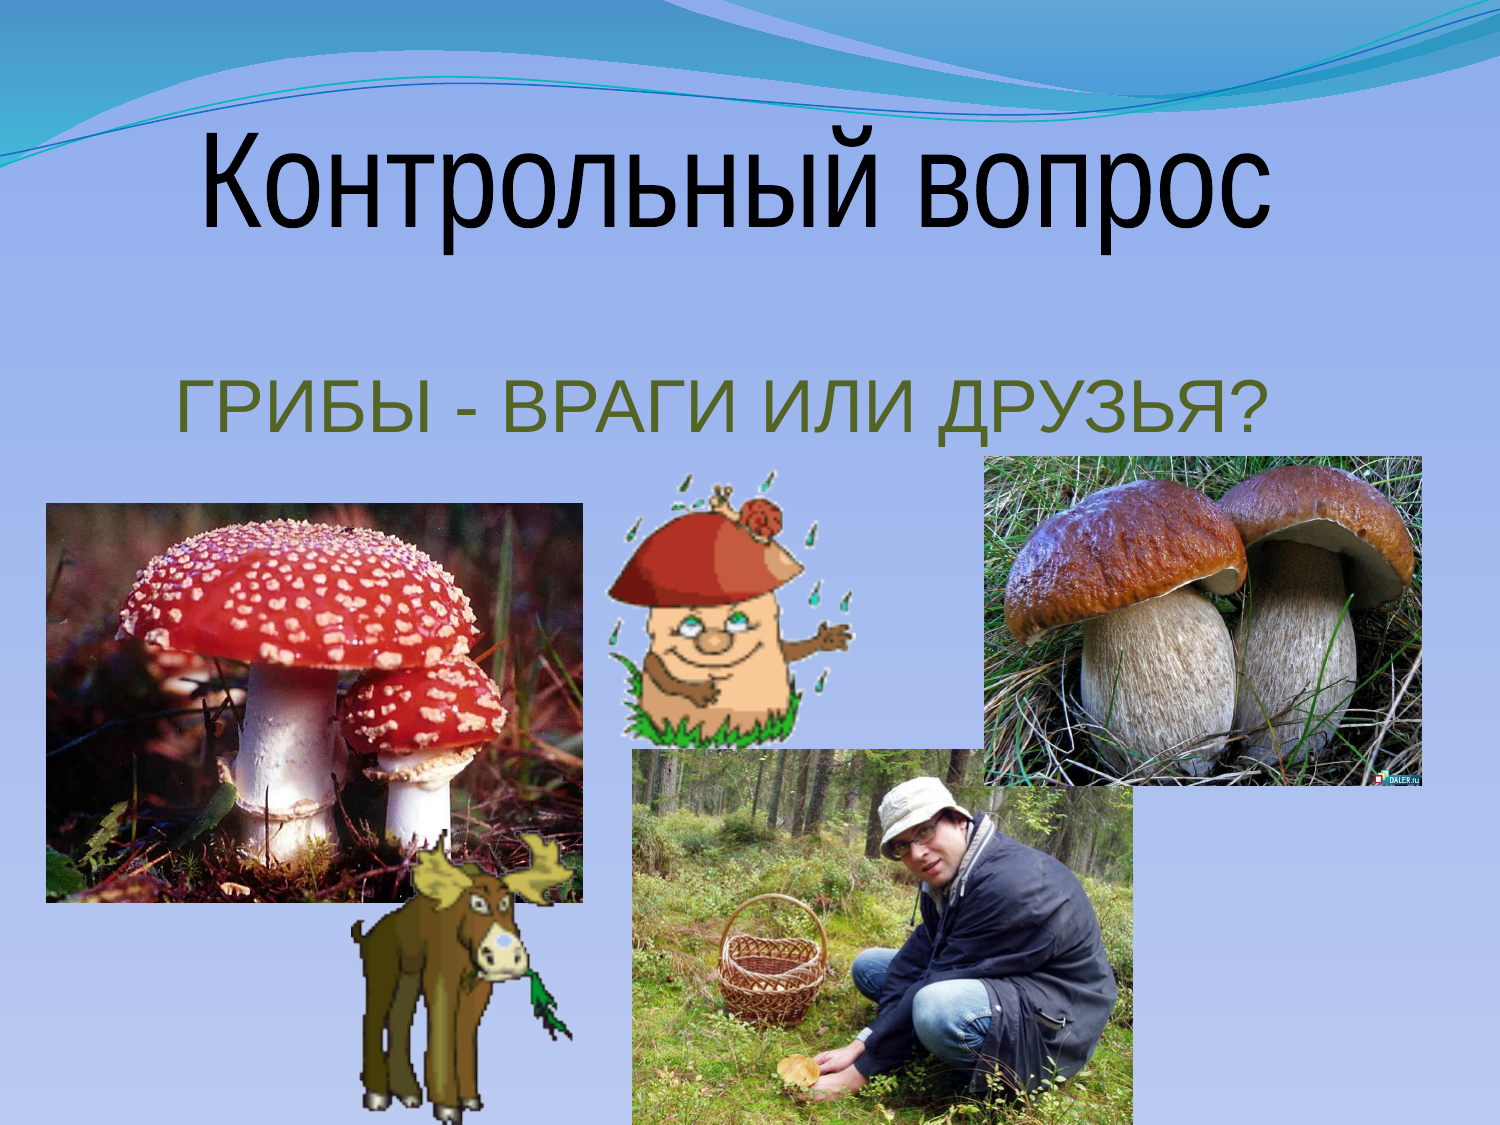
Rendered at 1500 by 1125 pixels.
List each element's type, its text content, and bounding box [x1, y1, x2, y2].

text_box ГРИБЫ - ВРАГИ ИЛИ ДРУЗЬЯ? [159, 349, 1388, 455]
picture [984, 456, 1423, 786]
picture [46, 503, 583, 1125]
picture [597, 456, 1133, 1125]
